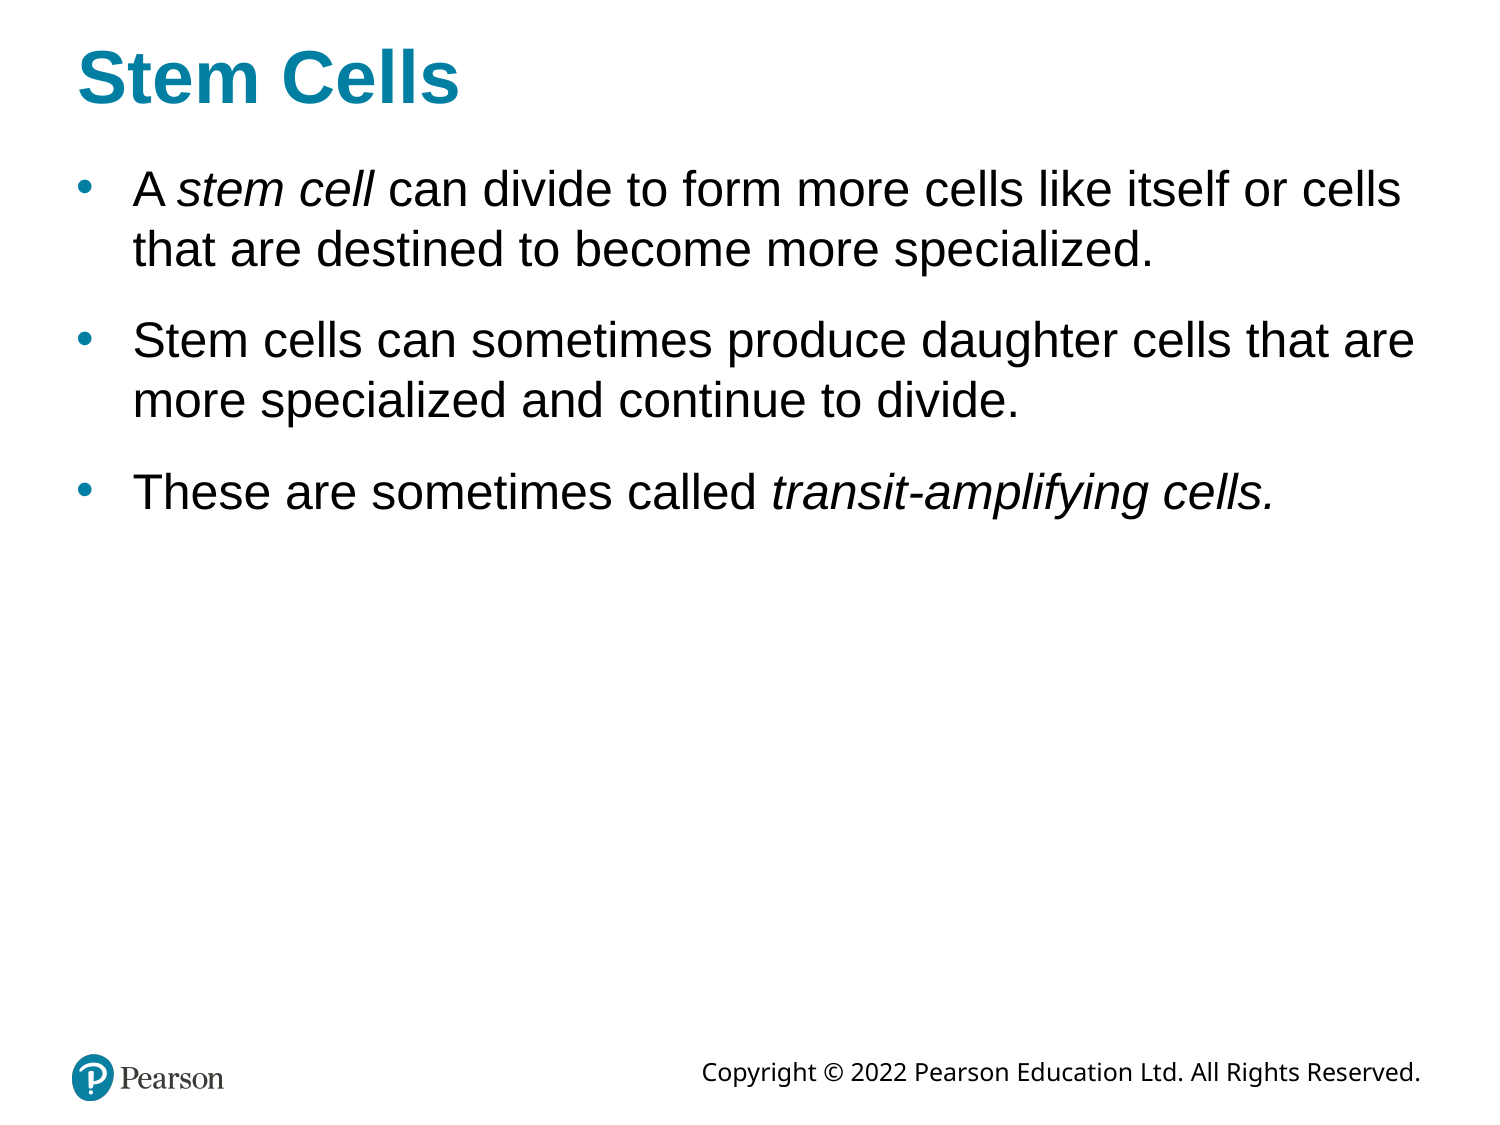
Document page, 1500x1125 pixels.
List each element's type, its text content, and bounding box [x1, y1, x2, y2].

list A stem cell can divide to form more cells like itself or cells that are destined to become more specialized. Stem cells can sometimes produce daughter cells that are more specialized and continue to divide. These are sometimes called transit-amplifying cells. [76, 156, 1431, 621]
picture [80, 1063, 106, 1088]
picture [72, 1054, 88, 1070]
title Stem Cells [77, 21, 1428, 126]
picture [72, 1087, 83, 1101]
picture [98, 1054, 224, 1101]
